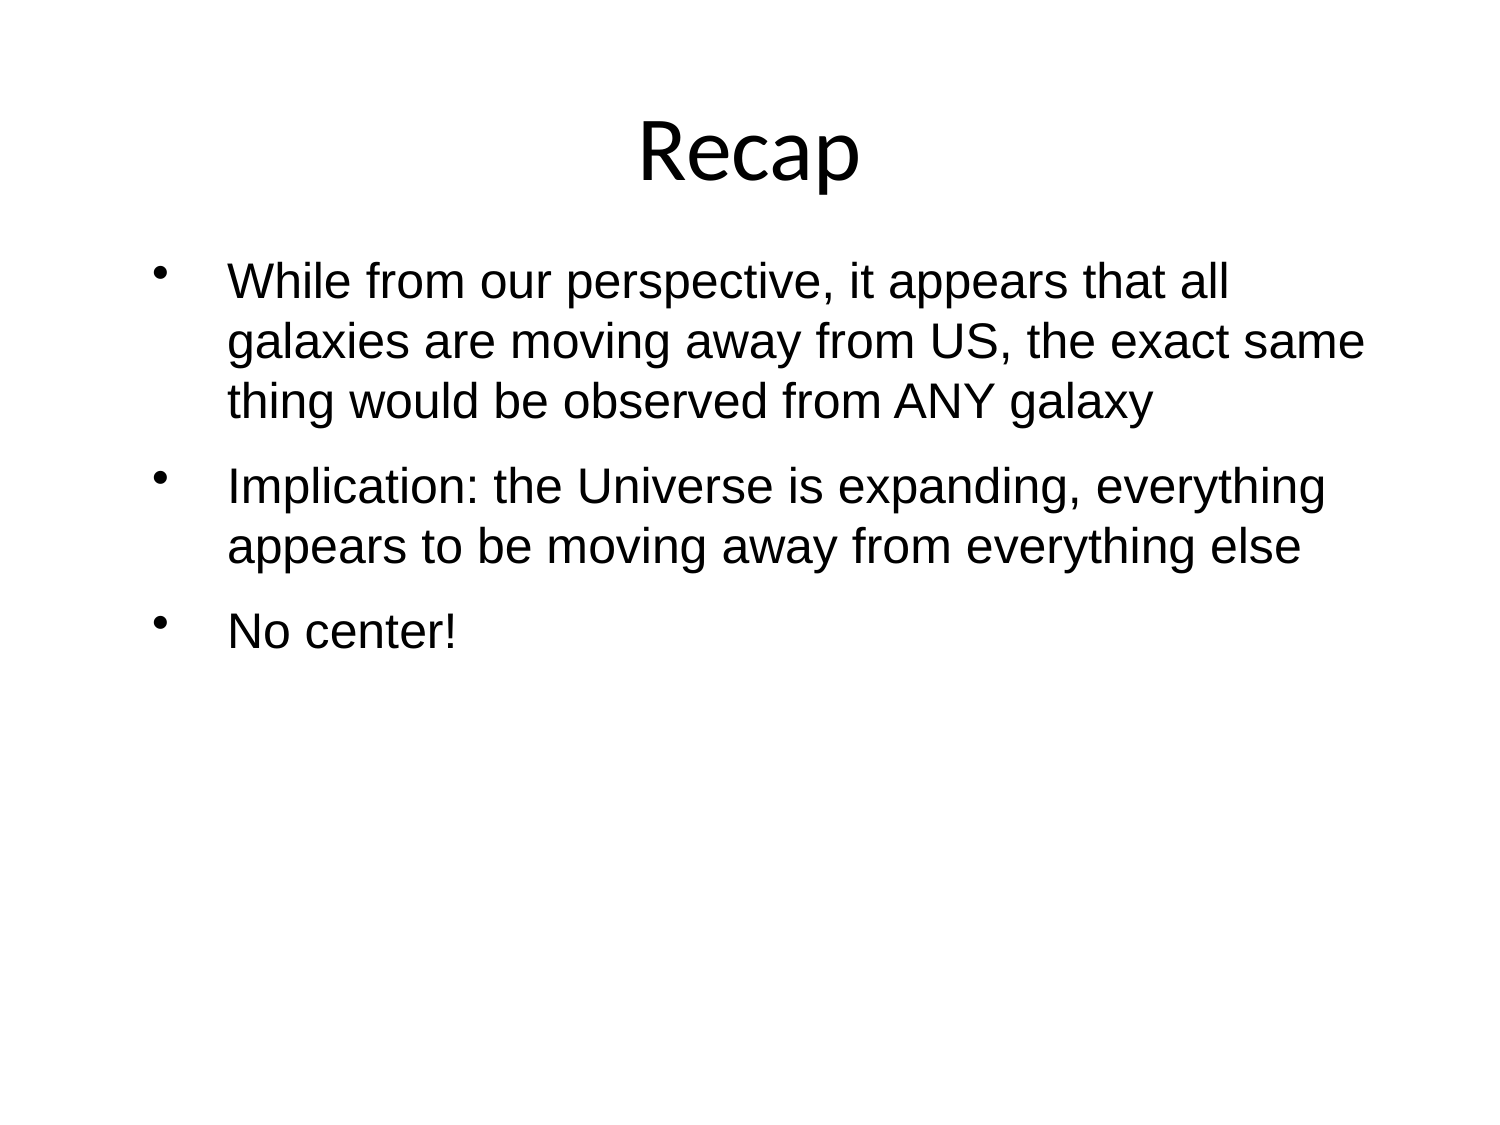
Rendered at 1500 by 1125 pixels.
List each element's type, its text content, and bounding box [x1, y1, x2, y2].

list [75, 262, 1425, 1005]
text_box While from our perspective, it appears that all galaxies are moving away from US, the exact same thing would be observed from ANY galaxy Implication: the Universe is expanding, everything appears to be moving away from everything else No center! [137, 241, 1425, 667]
title Recap [112, 50, 1388, 238]
